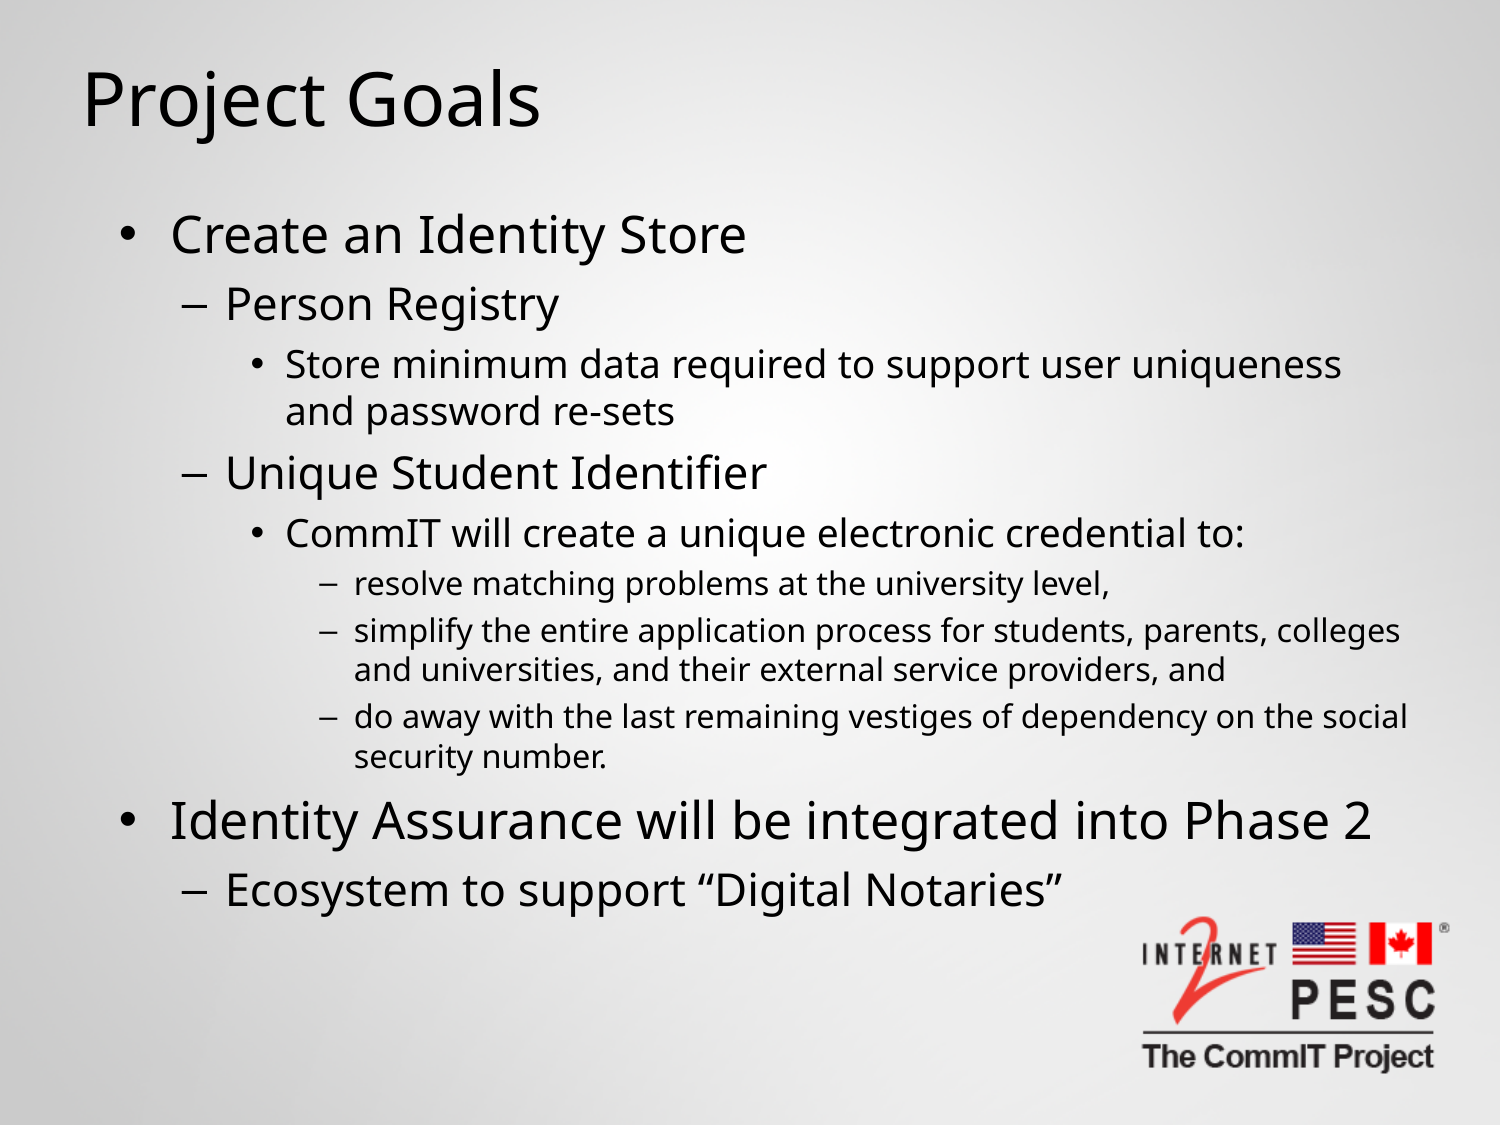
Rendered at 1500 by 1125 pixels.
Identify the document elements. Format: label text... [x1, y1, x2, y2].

list Create an Identity Store Person Registry Store minimum data required to support user uniqueness and password re-sets Unique Student Identifier CommIT will create a unique electronic credential to: resolve matching problems at the university level, simplify the entire application process for students, parents, colleges and universities, and their external service providers, and do away with the last remaining vestiges of dependency on the social security number. Identity Assurance will be integrated into Phase 2 Ecosystem to support “Digital Notaries” [112, 195, 1425, 938]
picture [0, 0, 1500, 1125]
title Project Goals [75, 45, 1425, 233]
